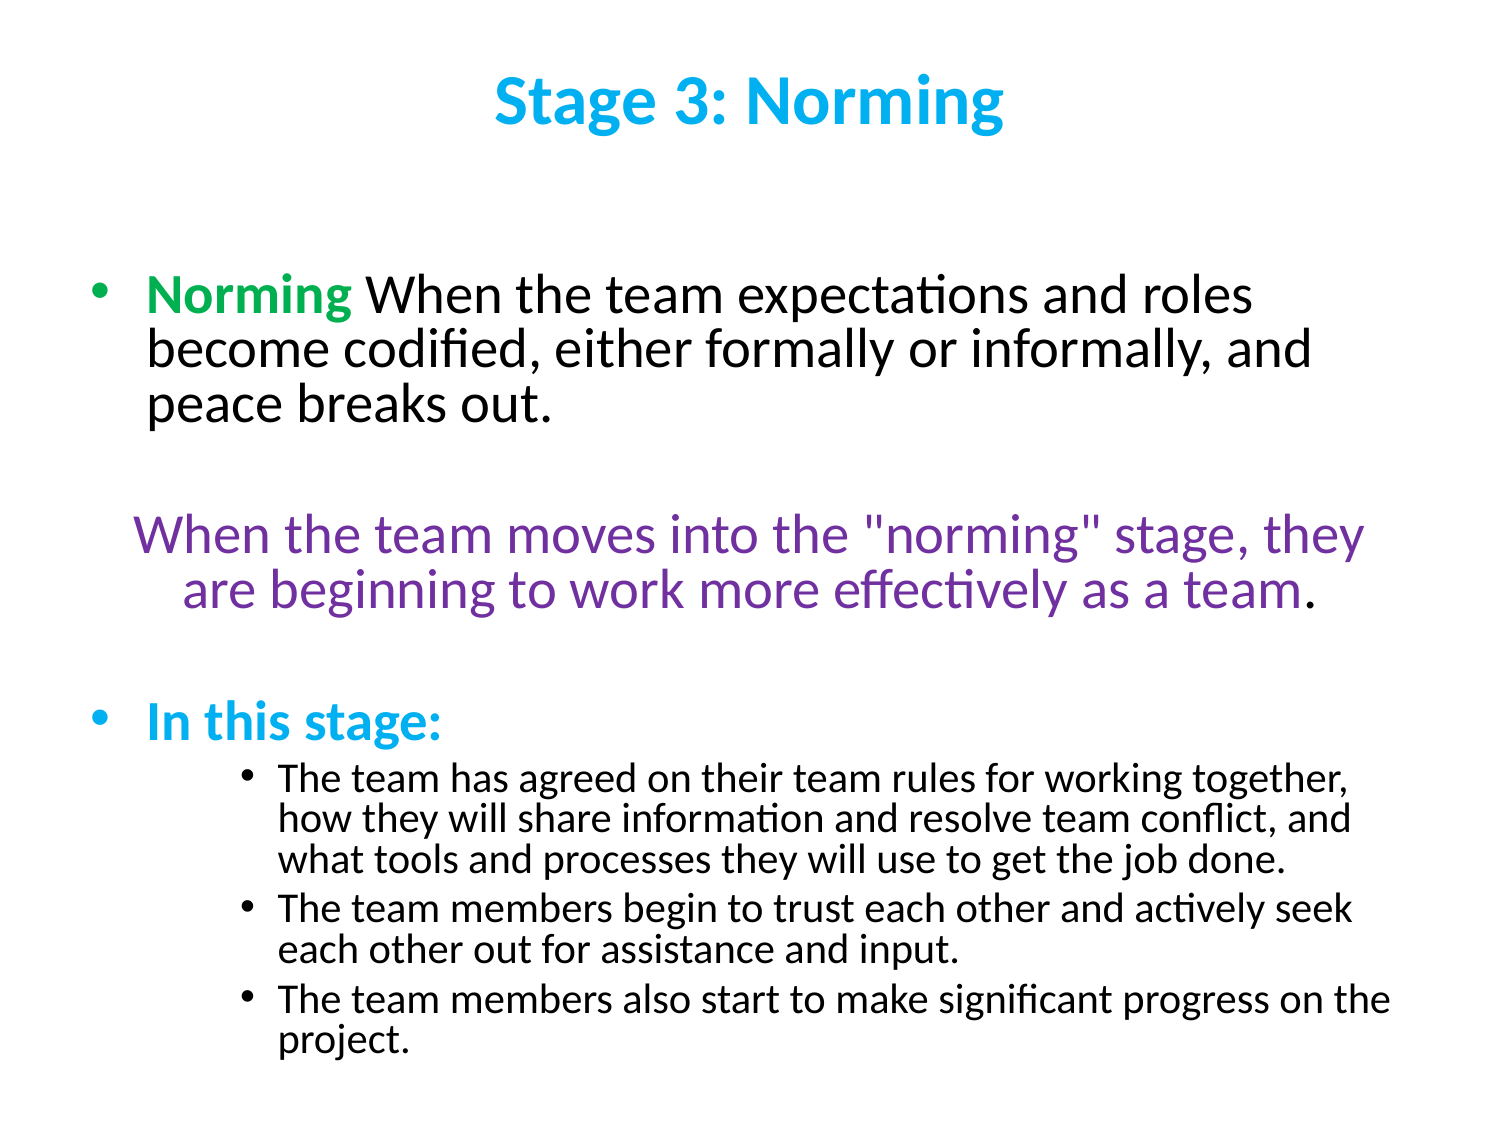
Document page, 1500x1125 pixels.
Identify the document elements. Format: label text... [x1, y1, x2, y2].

list Norming When the team expectations and roles become codified, either formally or informally, and peace breaks out. When the team moves into the "norming" stage, they are beginning to work more effectively as a team. In this stage: The team has agreed on their team rules for working together, how they will share information and resolve team conflict, and what tools and processes they will use to get the job done. The team members begin to trust each other and actively seek each other out for assistance and input. The team members also start to make significant progress on the project. [75, 262, 1425, 1113]
title Stage 3: Norming [75, 45, 1425, 233]
